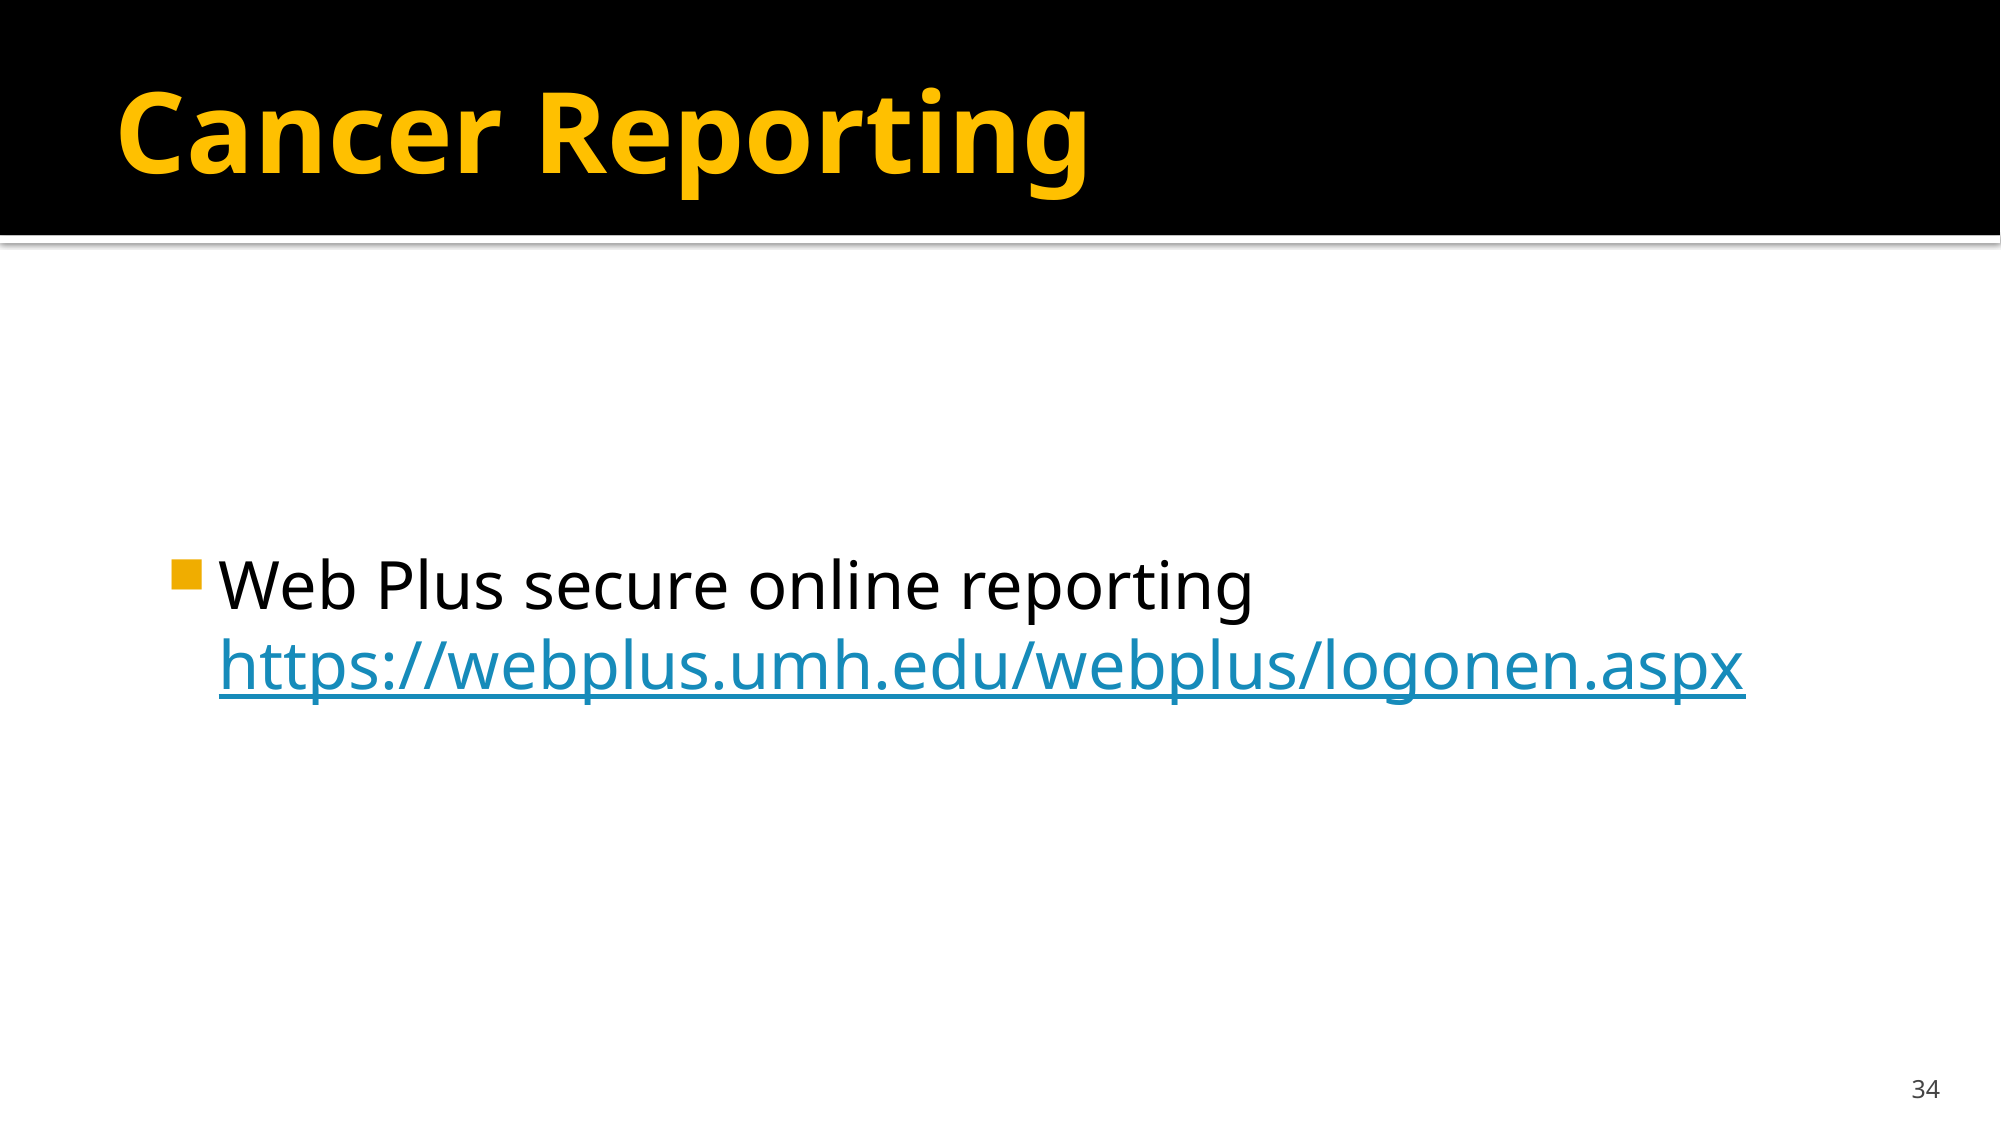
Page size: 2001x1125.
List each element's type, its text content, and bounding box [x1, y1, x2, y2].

title Cancer Reporting [99, 25, 1900, 231]
slide_number 34 [1794, 1062, 1955, 1108]
list Web Plus secure online reporting https://webplus.umh.edu/webplus/logonen.aspx [137, 367, 1863, 1014]
